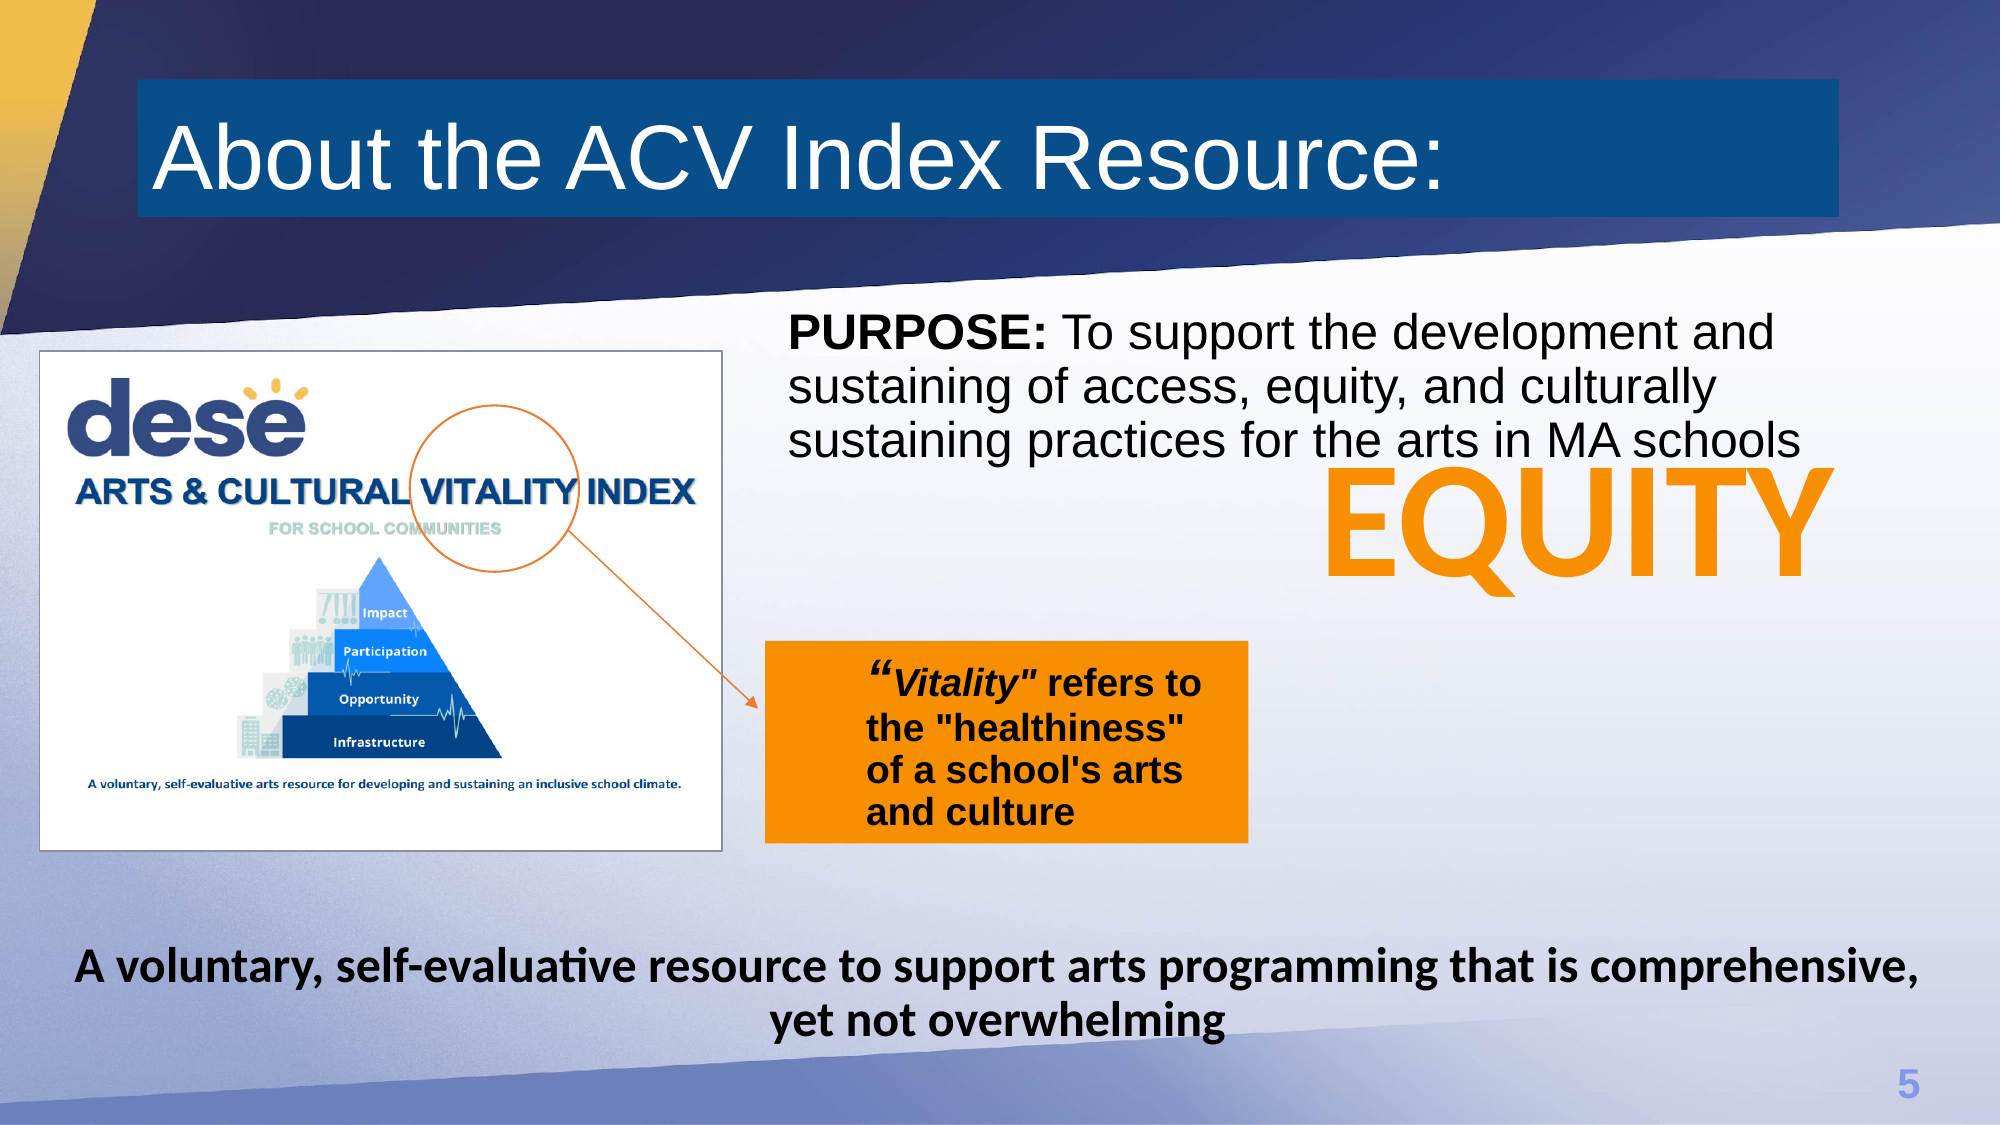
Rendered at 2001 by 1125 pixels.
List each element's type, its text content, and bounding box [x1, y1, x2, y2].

text_box “Vitality" refers to the "healthiness" of a school's arts and culture [765, 640, 1249, 844]
text_box EQUITY [1304, 402, 1876, 617]
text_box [567, 529, 759, 709]
picture [0, 0, 2000, 1125]
list PURPOSE: To support the development and sustaining of access, equity, and culturally sustaining practices for the arts in MA schools [765, 299, 1942, 479]
text_box A voluntary, self-evaluative resource to support arts programming that is comprehensive, yet not overwhelming [23, 931, 1953, 1055]
title About the ACV Index Resource: [137, 79, 1839, 217]
